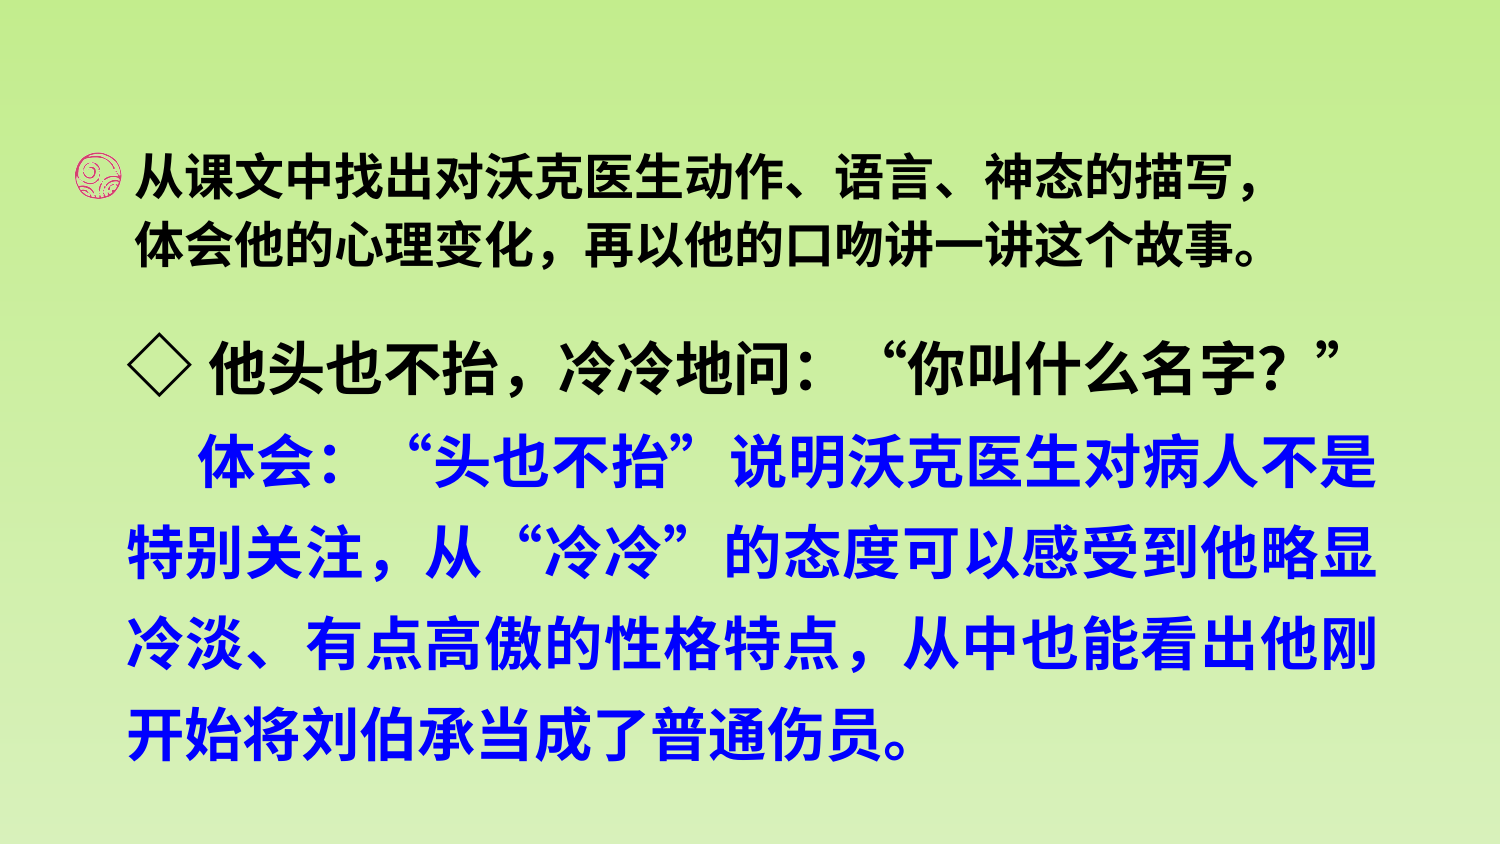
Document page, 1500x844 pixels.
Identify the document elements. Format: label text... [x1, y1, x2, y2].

text_box ◇他头也不抬，冷冷地问：“你叫什么名字？” 体会：“头也不抬”说明沃克医生对病人不是特别关注，从“冷冷”的态度可以感受到他略显冷淡、有点高傲的性格特点，从中也能看出他刚开始将刘伯承当成了普通伤员。 [111, 292, 1393, 776]
picture [74, 150, 124, 201]
text_box 从课文中找出对沃克医生动作、语言、神态的描写，体会他的心理变化，再以他的口吻讲一讲这个故事。 [123, 130, 1331, 280]
